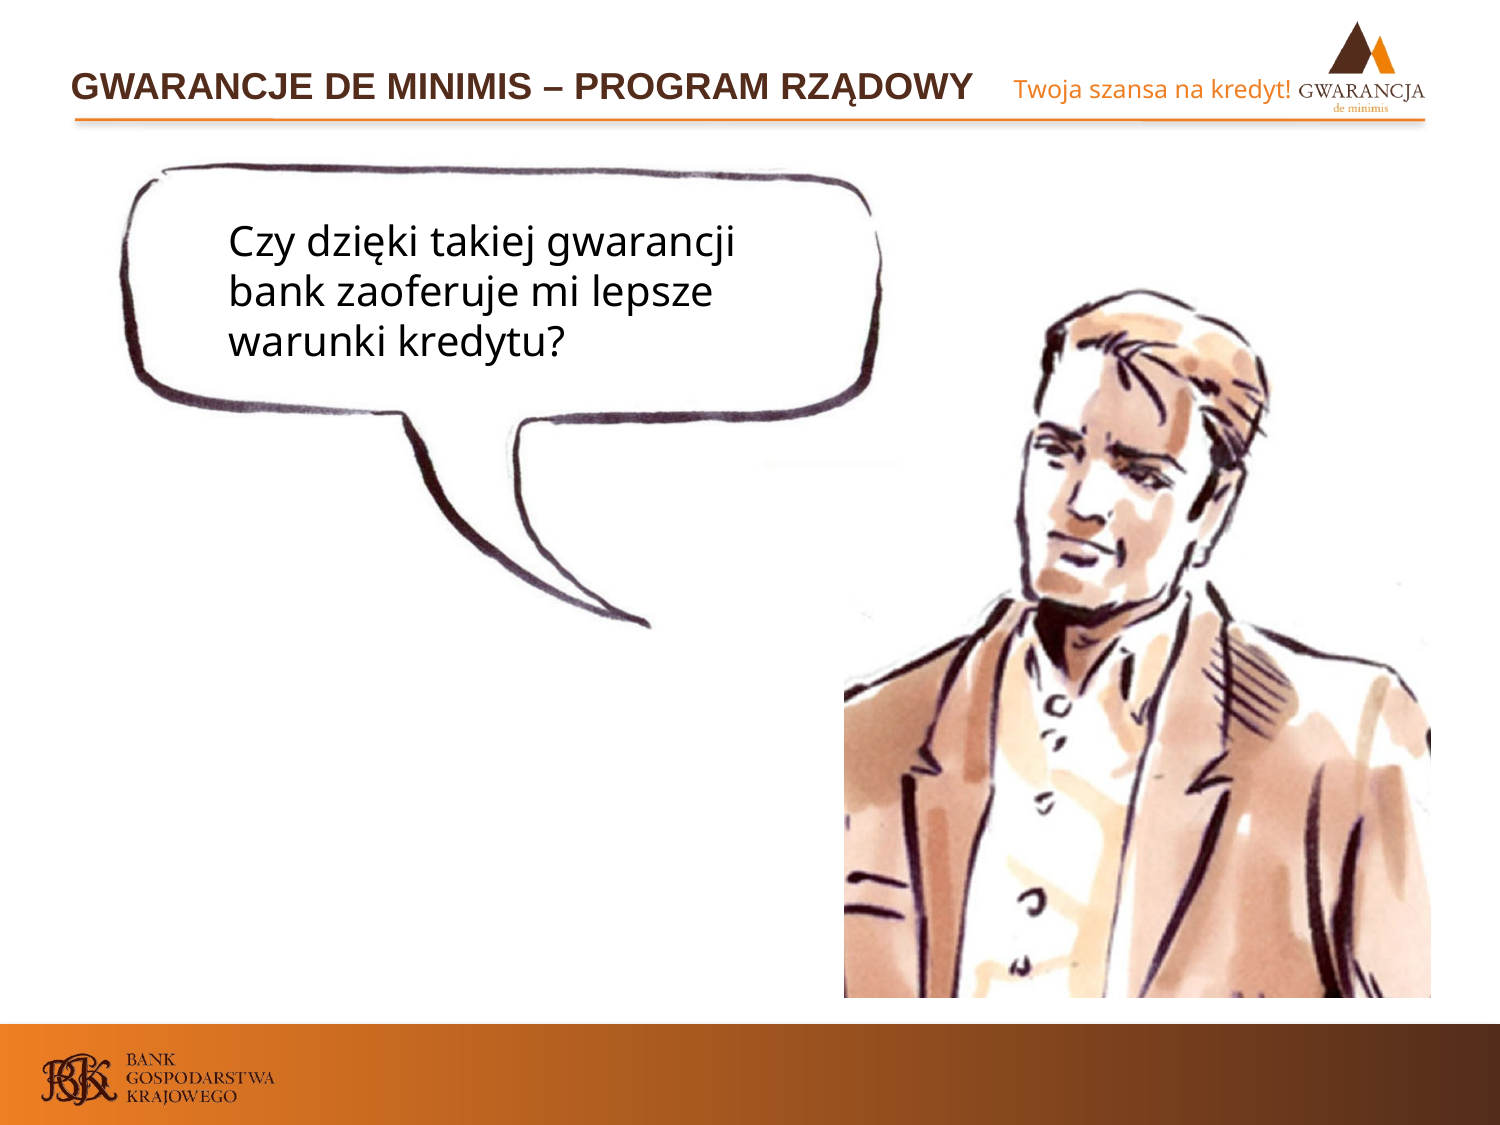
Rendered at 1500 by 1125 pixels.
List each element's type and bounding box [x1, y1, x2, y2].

picture [100, 136, 1431, 998]
picture [41, 1053, 275, 1106]
picture [1299, 21, 1425, 112]
